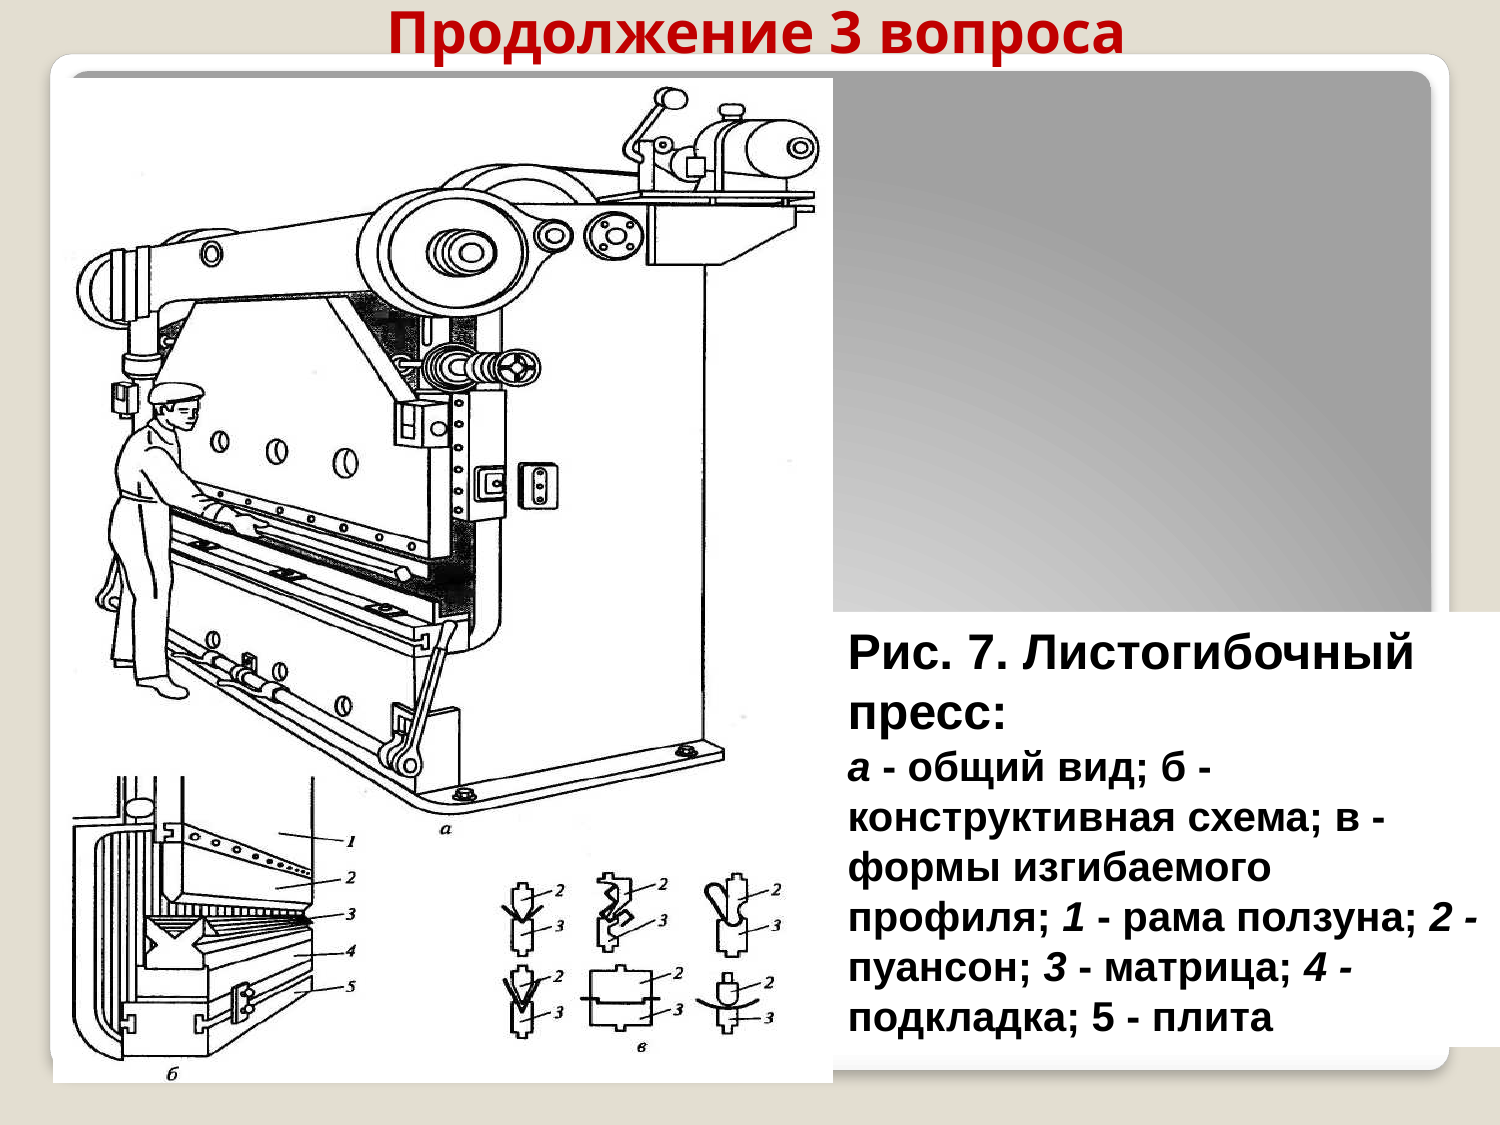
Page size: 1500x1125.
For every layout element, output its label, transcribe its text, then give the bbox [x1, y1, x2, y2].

text_box Рис. 7. Листогибочный пресс: а - общий вид; б - конструктивная схема; в - формы изгибаемого профиля; 1 - рама ползуна; 2 - пуансон; 3 - матрица; 4 - подкладка; 5 - плита [841, 611, 1500, 1047]
picture [52, 77, 833, 1083]
title Продолжение 3 вопроса [82, 35, 1432, 73]
